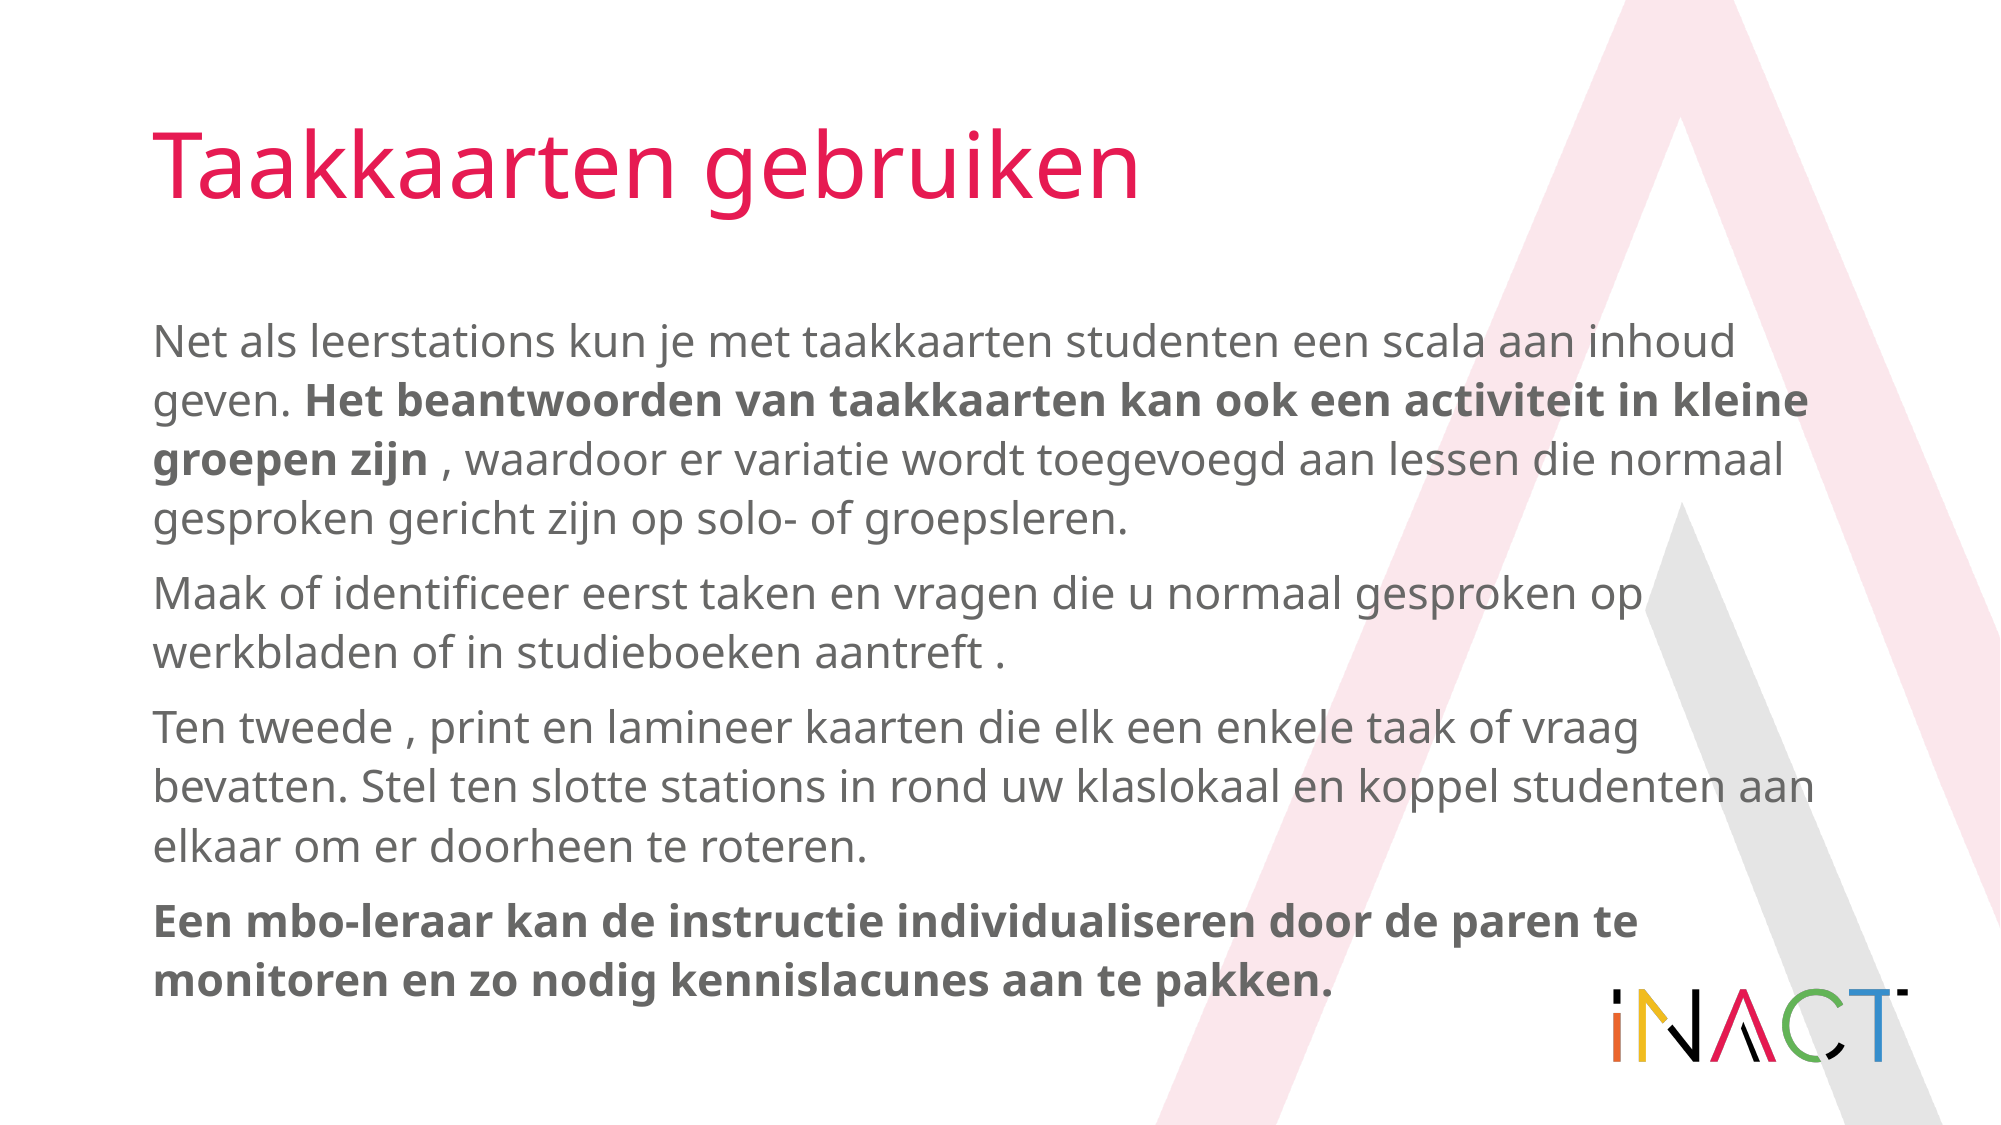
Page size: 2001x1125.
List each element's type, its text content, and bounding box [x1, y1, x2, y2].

title Taakkaarten gebruiken [137, 59, 1863, 278]
picture [1148, 0, 2001, 1125]
list Net als leerstations kun je met taakkaarten studenten een scala aan inhoud geven. Het beantwoorden van taakkaarten kan ook een activiteit in kleine groepen zijn , waardoor er variatie wordt toegevoegd aan lessen die normaal gesproken gericht zijn op solo- of groepsleren. Maak of identificeer eerst taken en vragen die u normaal gesproken op werkbladen of in studieboeken aantreft . Ten tweede , print en lamineer kaarten die elk een enkele taak of vraag bevatten. Stel ten slotte stations in rond uw klaslokaal en koppel studenten aan elkaar om er doorheen te roteren. Een mbo-leraar kan de instructie individualiseren door de paren te monitoren en zo nodig kennislacunes aan te pakken. [137, 299, 1863, 1014]
